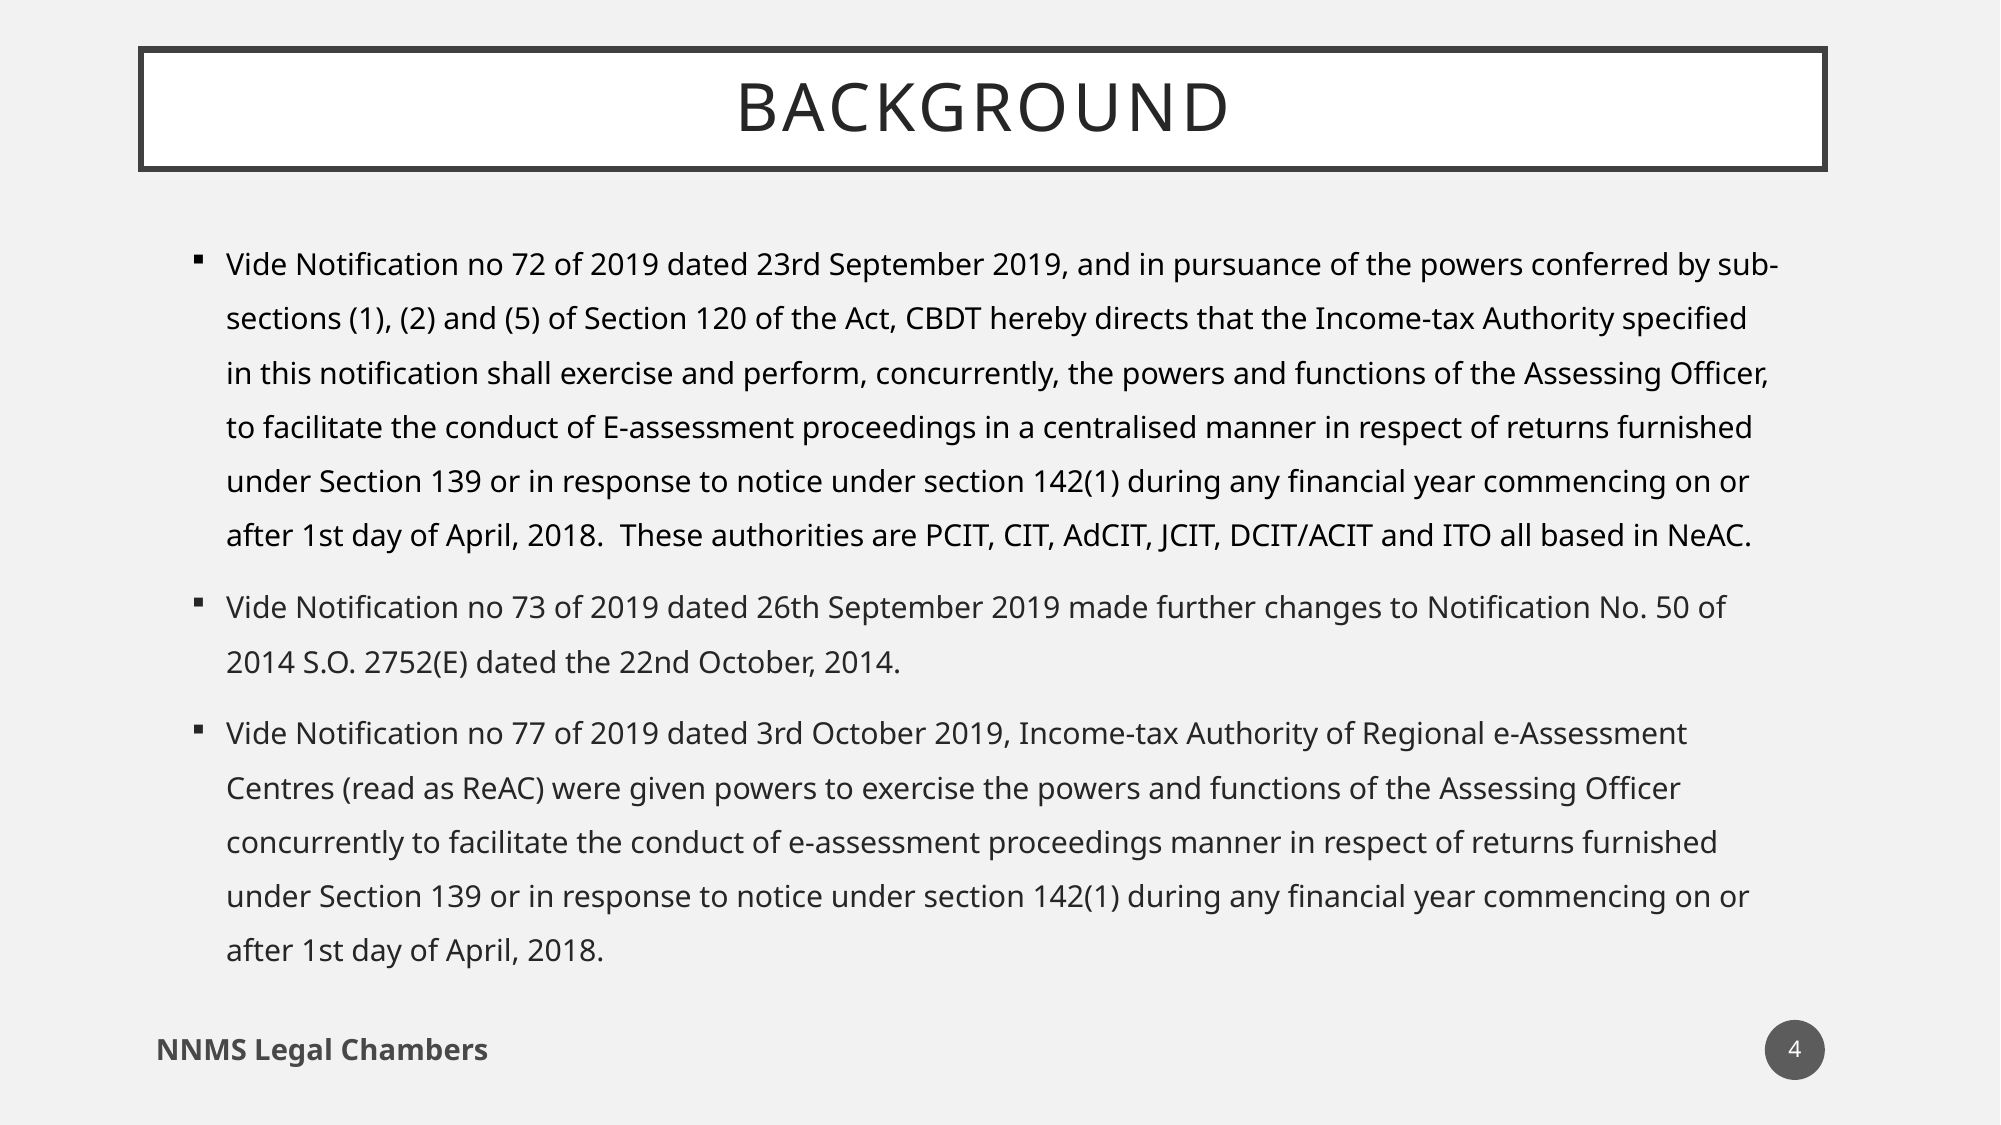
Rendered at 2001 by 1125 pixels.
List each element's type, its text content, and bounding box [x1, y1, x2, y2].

slide_number 4 [1764, 1019, 1825, 1080]
list Vide Notification no 72 of 2019 dated 23rd September 2019, and in pursuance of the powers conferred by sub-sections (1), (2) and (5) of Section 120 of the Act, CBDT hereby directs that the Income-tax Authority specified in this notification shall exercise and perform, concurrently, the powers and functions of the Assessing Officer, to facilitate the conduct of E-assessment proceedings in a centralised manner in respect of returns furnished under Section 139 or in response to notice under section 142(1) during any financial year commencing on or after 1st day of April, 2018. These authorities are PCIT, CIT, AdCIT, JCIT, DCIT/ACIT and ITO all based in NeAC. Vide Notification no 73 of 2019 dated 26th September 2019 made further changes to Notification No. 50 of 2014 S.O. 2752(E) dated the 22nd October, 2014. Vide Notification no 77 of 2019 dated 3rd October 2019, Income-tax Authority of Regional e-Assessment Centres (read as ReAC) were given powers to exercise the powers and functions of the Assessing Officer concurrently to facilitate the conduct of e-assessment proceedings manner in respect of returns furnished under Section 139 or in response to notice under section 142(1) during any financial year commencing on or after 1st day of April, 2018. [176, 220, 1795, 1020]
footer NNMS Legal Chambers [140, 1023, 1231, 1076]
title BACKGROUND [138, 47, 1827, 172]
